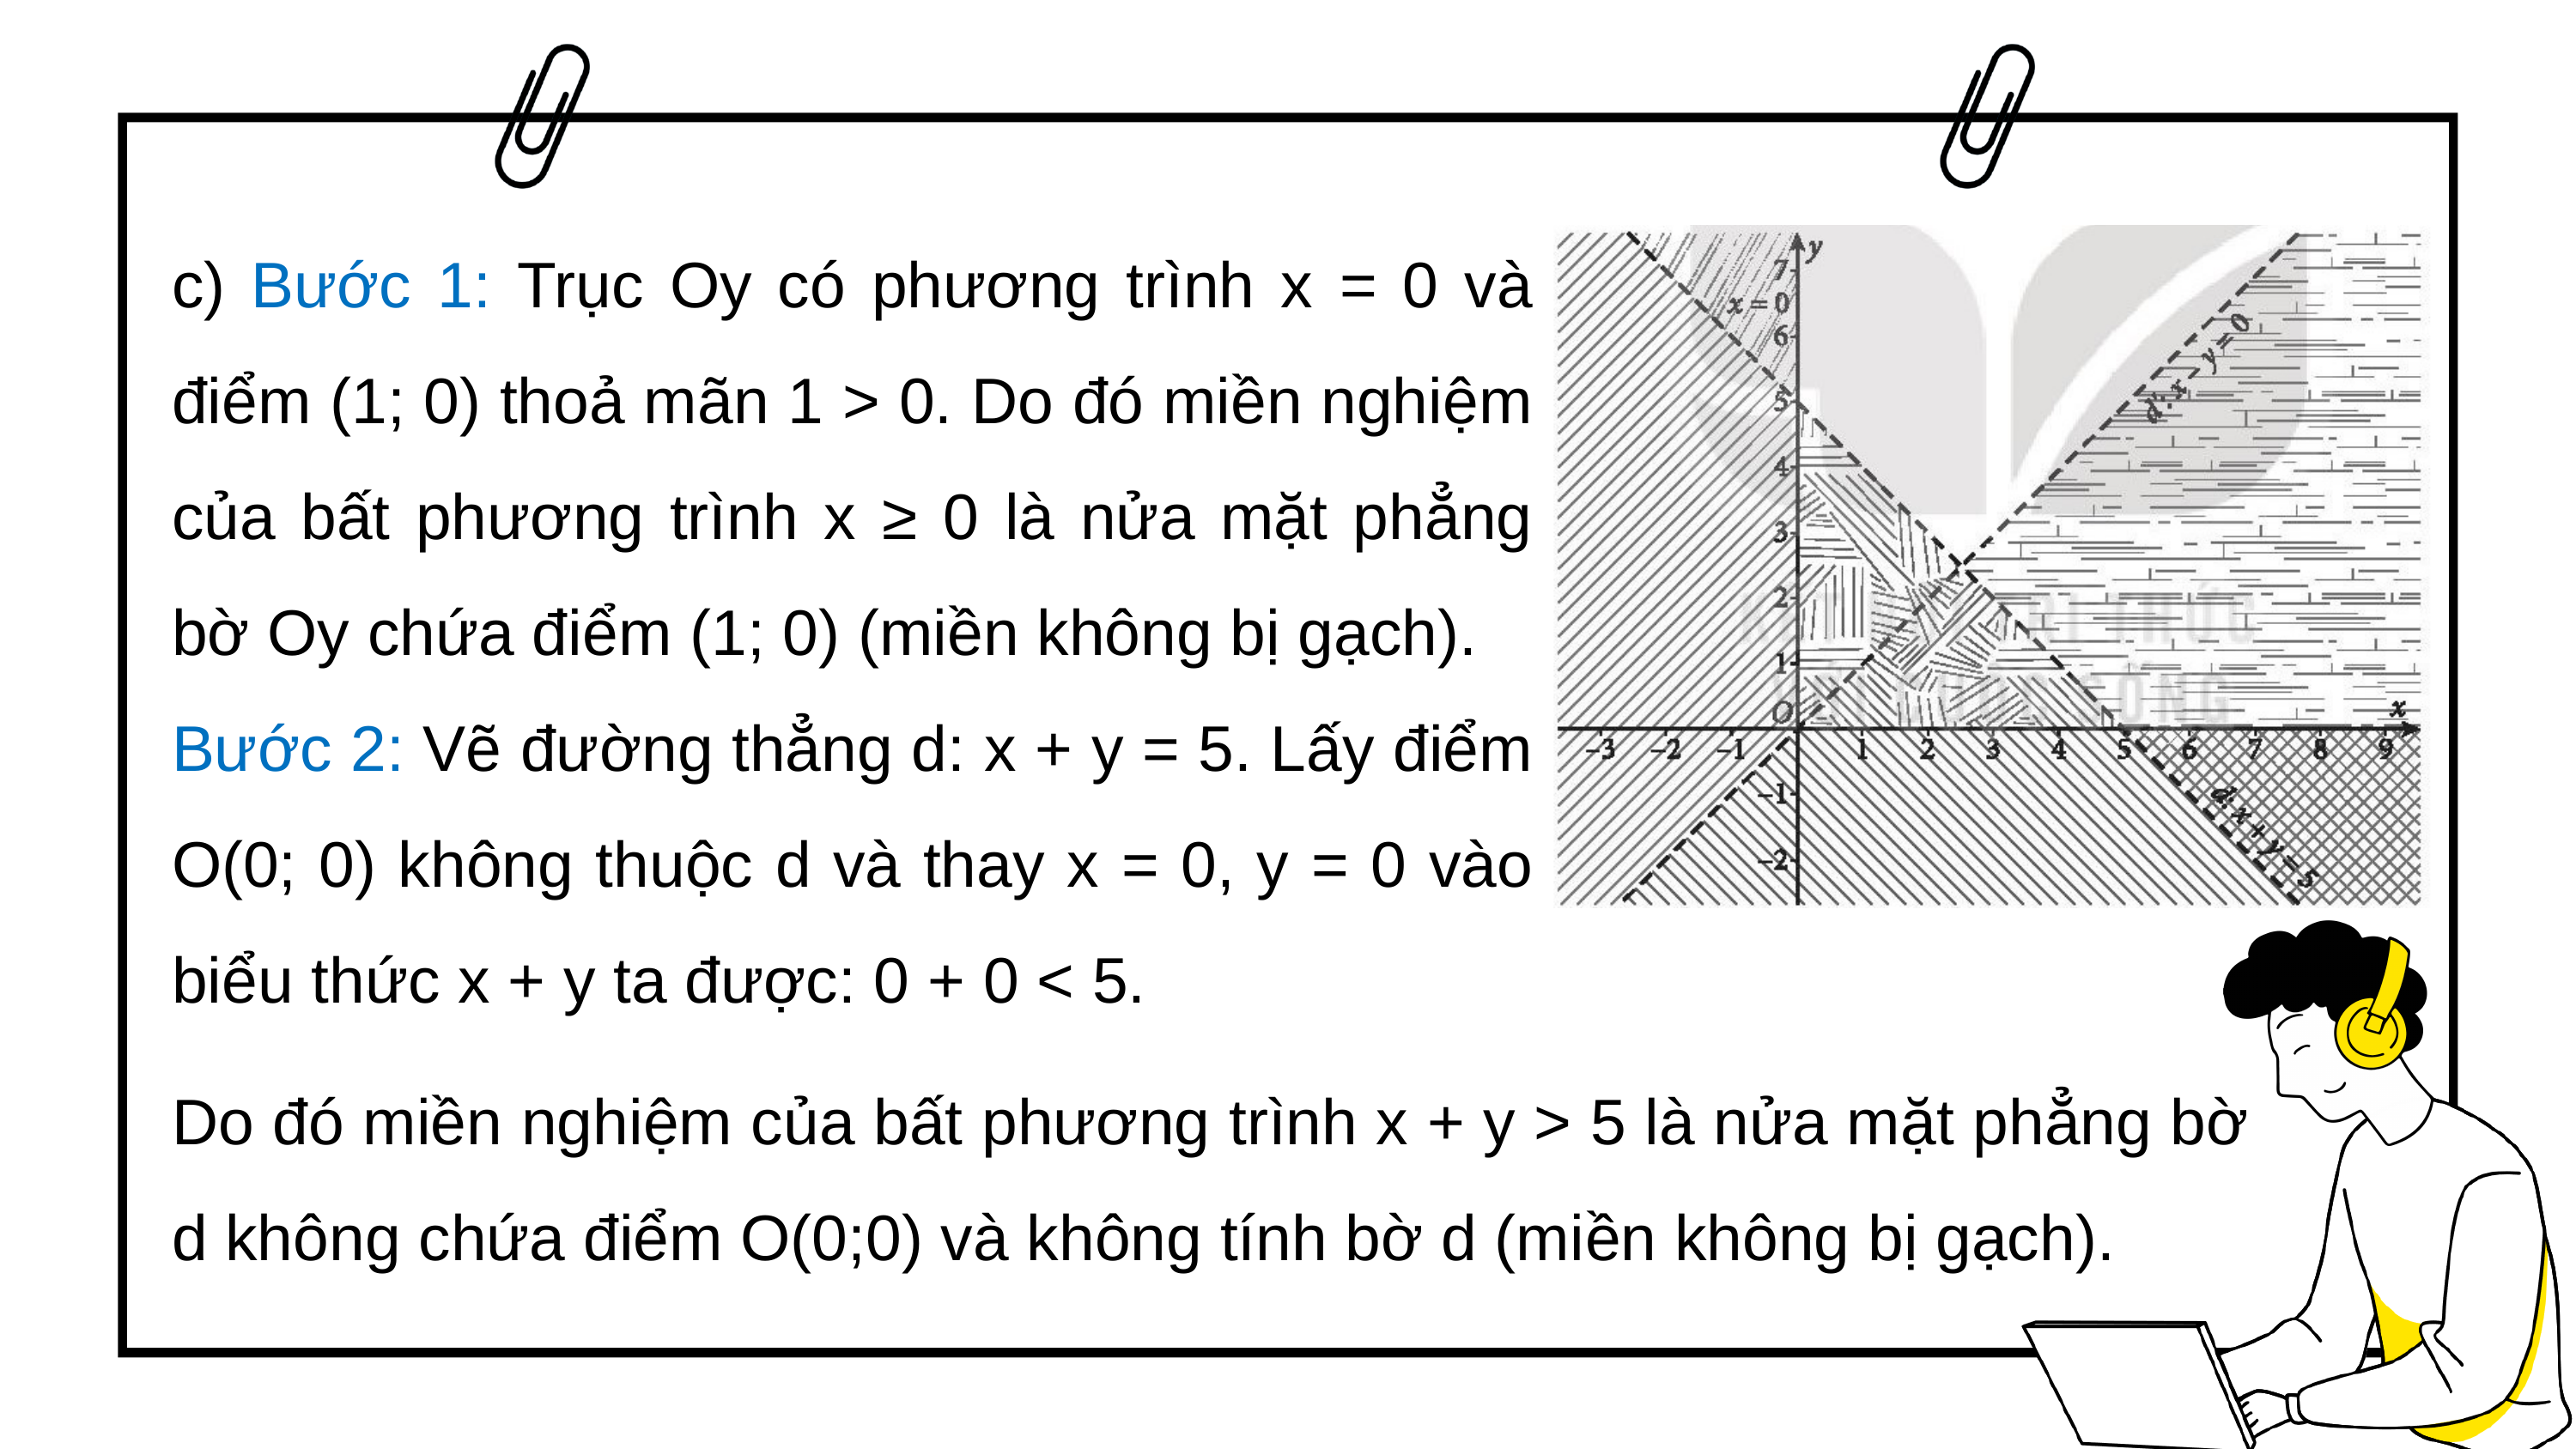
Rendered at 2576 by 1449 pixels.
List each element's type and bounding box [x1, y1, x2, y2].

picture [1542, 225, 2434, 909]
picture [1906, 36, 2070, 197]
text_box [118, 112, 2458, 1358]
text_box [2021, 919, 2574, 1449]
picture [461, 36, 625, 197]
